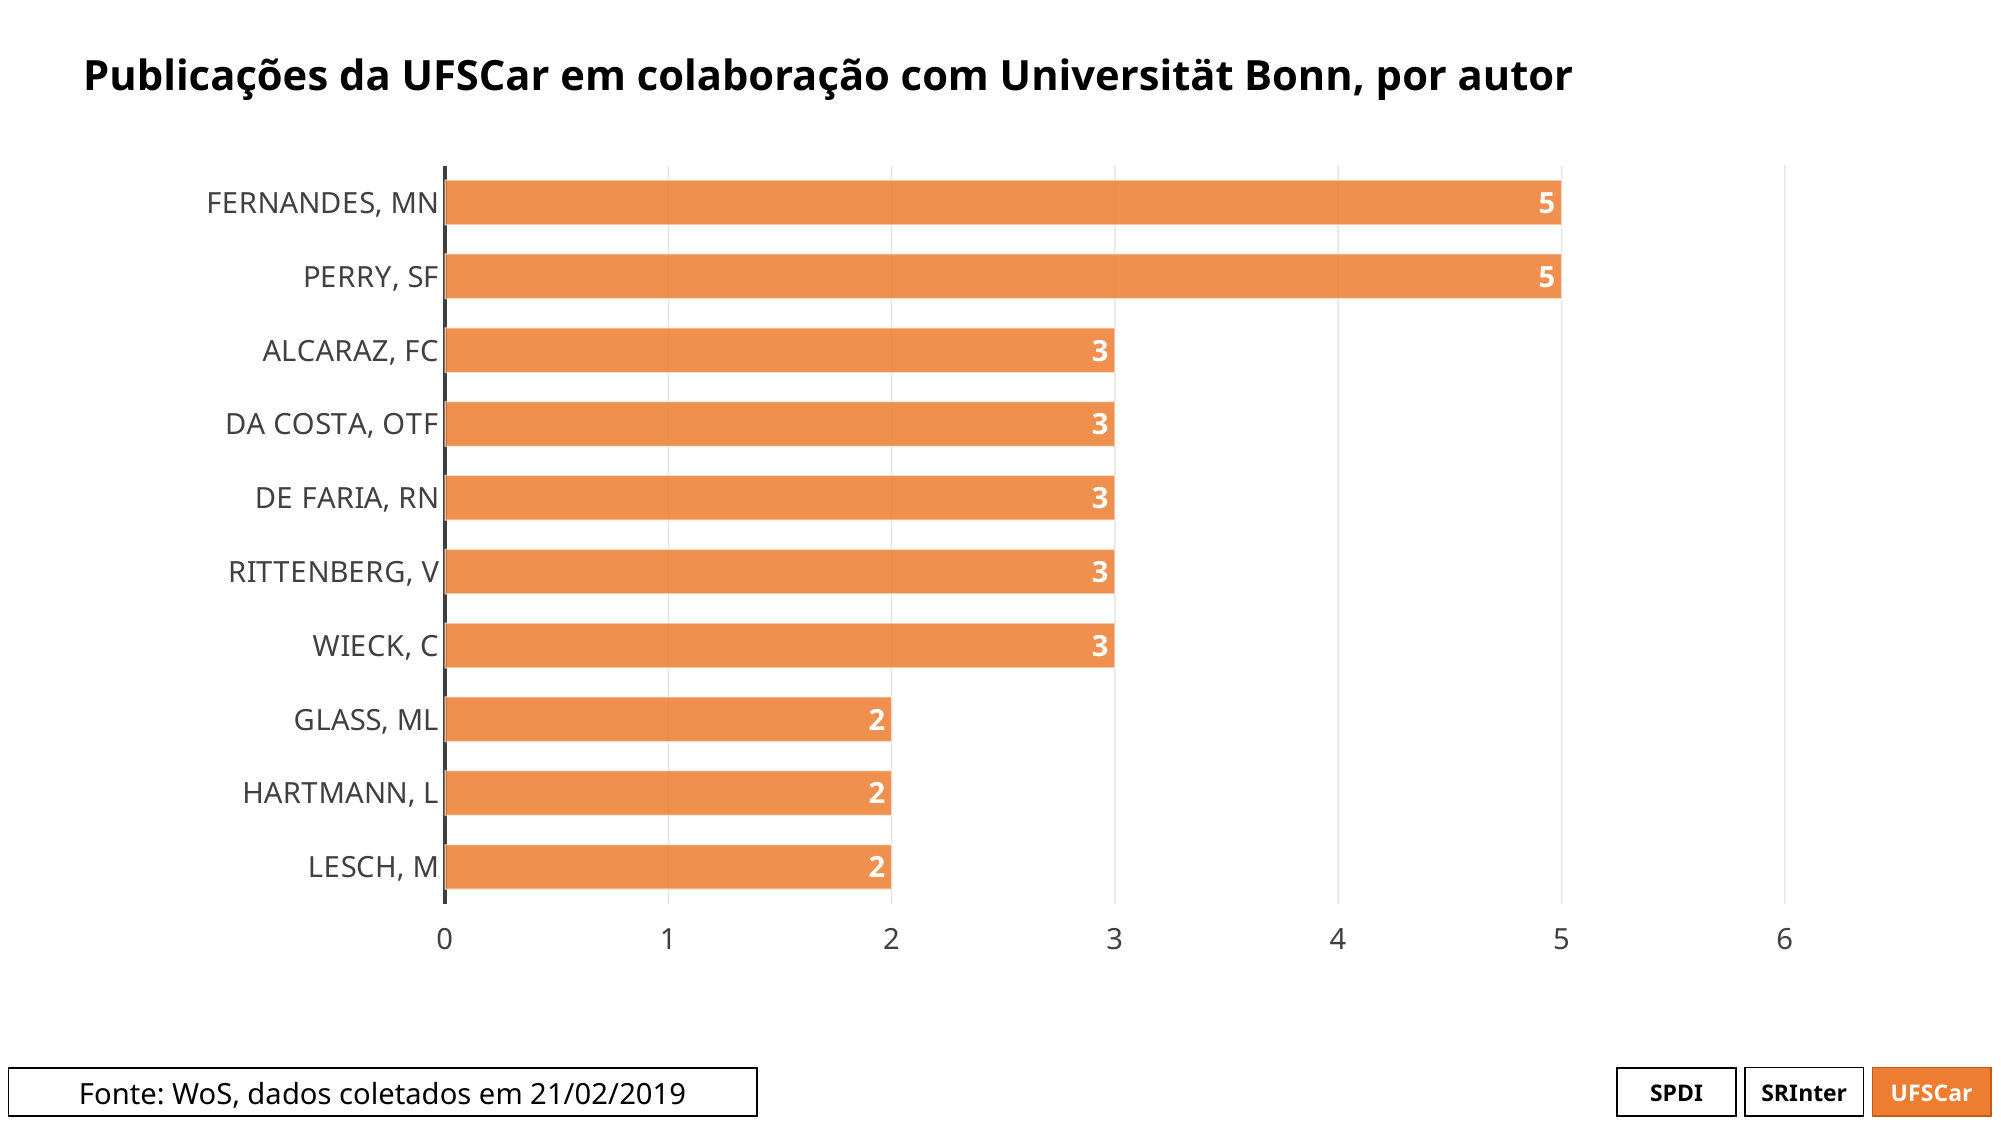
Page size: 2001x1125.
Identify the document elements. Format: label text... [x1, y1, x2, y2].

chart [173, 149, 1827, 976]
title Publicações da UFSCar em colaboração com Universität Bonn, por autor [68, 8, 1931, 145]
